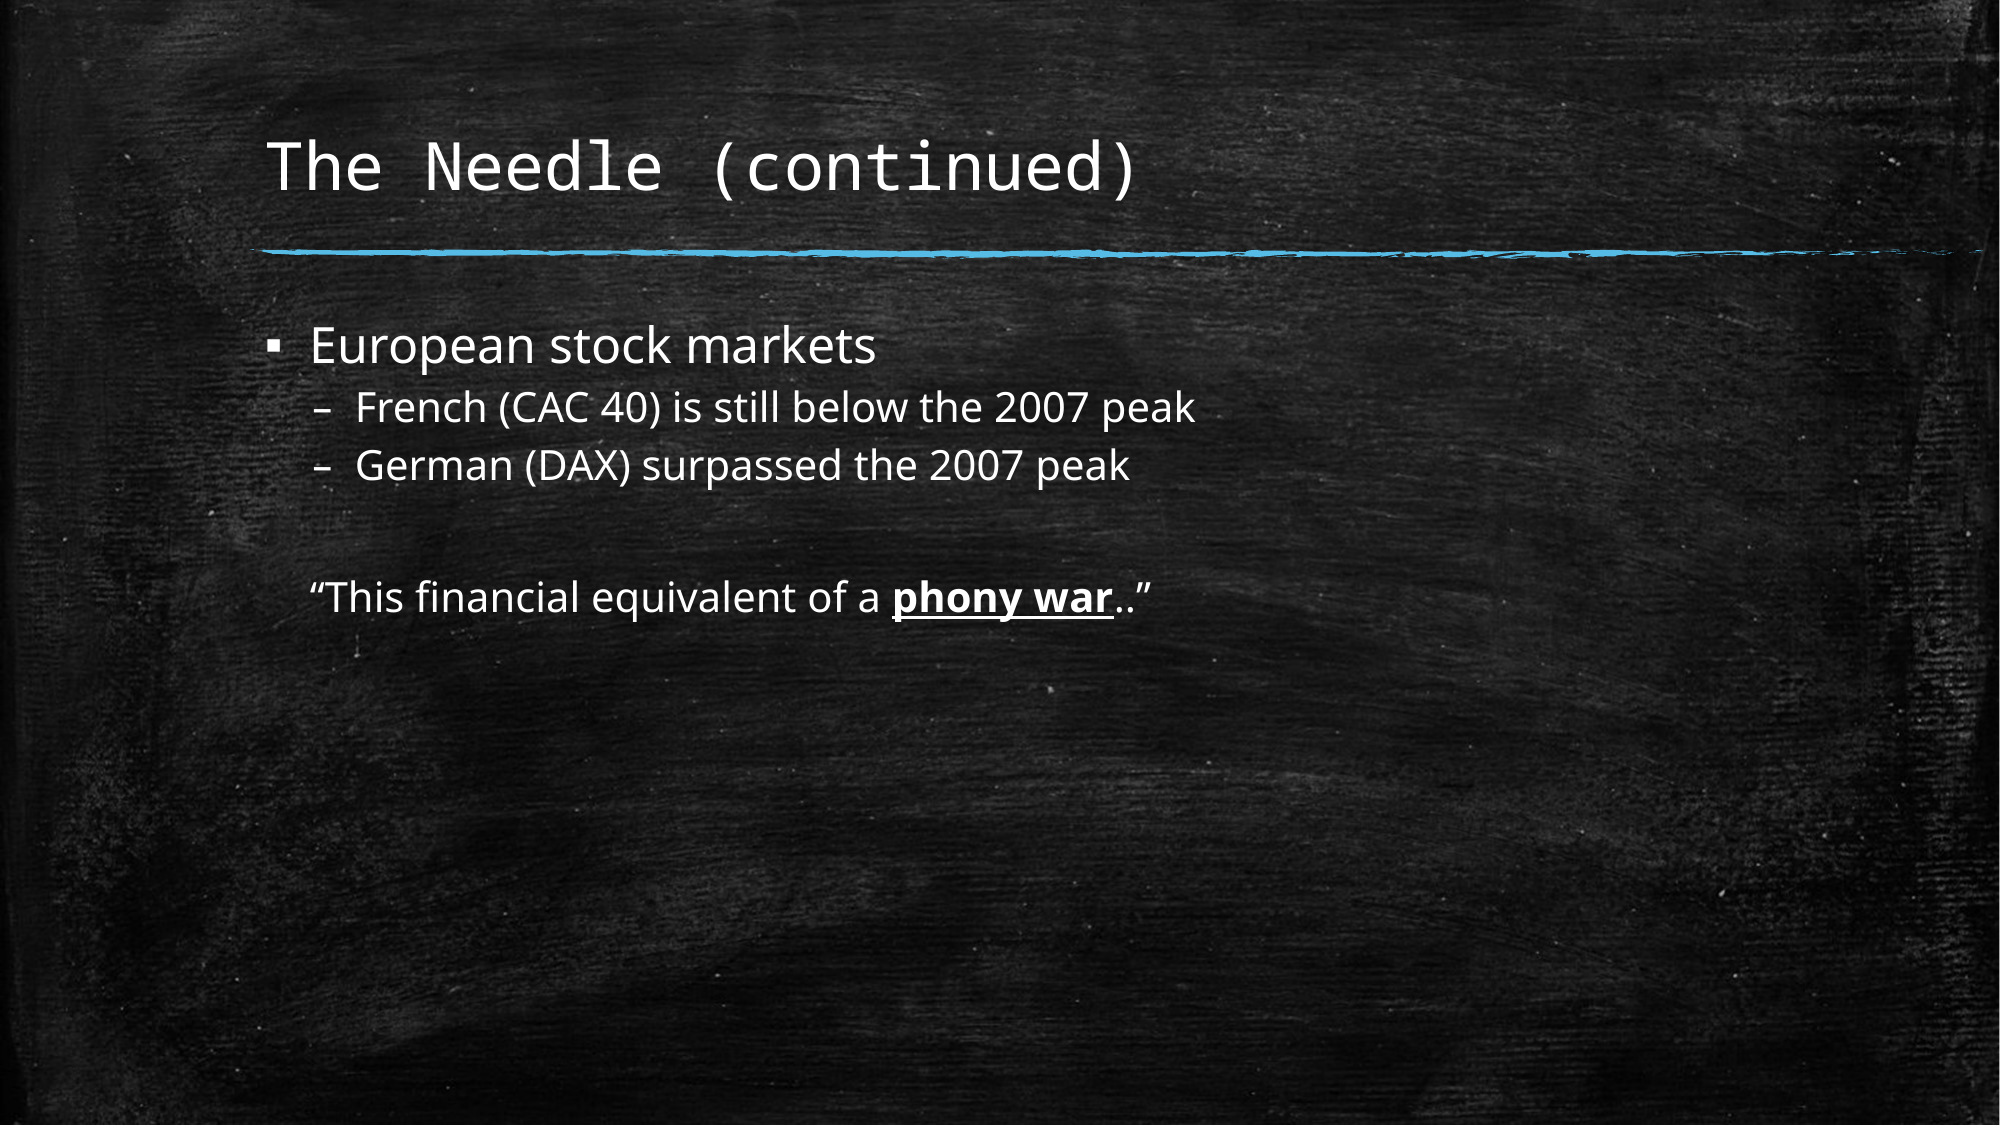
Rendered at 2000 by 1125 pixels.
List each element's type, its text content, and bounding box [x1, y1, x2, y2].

title The Needle (continued) [249, 45, 1750, 213]
picture [0, 0, 2000, 1125]
list European stock markets French (CAC 40) is still below the 2007 peak German (DAX) surpassed the 2007 peak “This financial equivalent of a phony war..” [249, 312, 1750, 1013]
